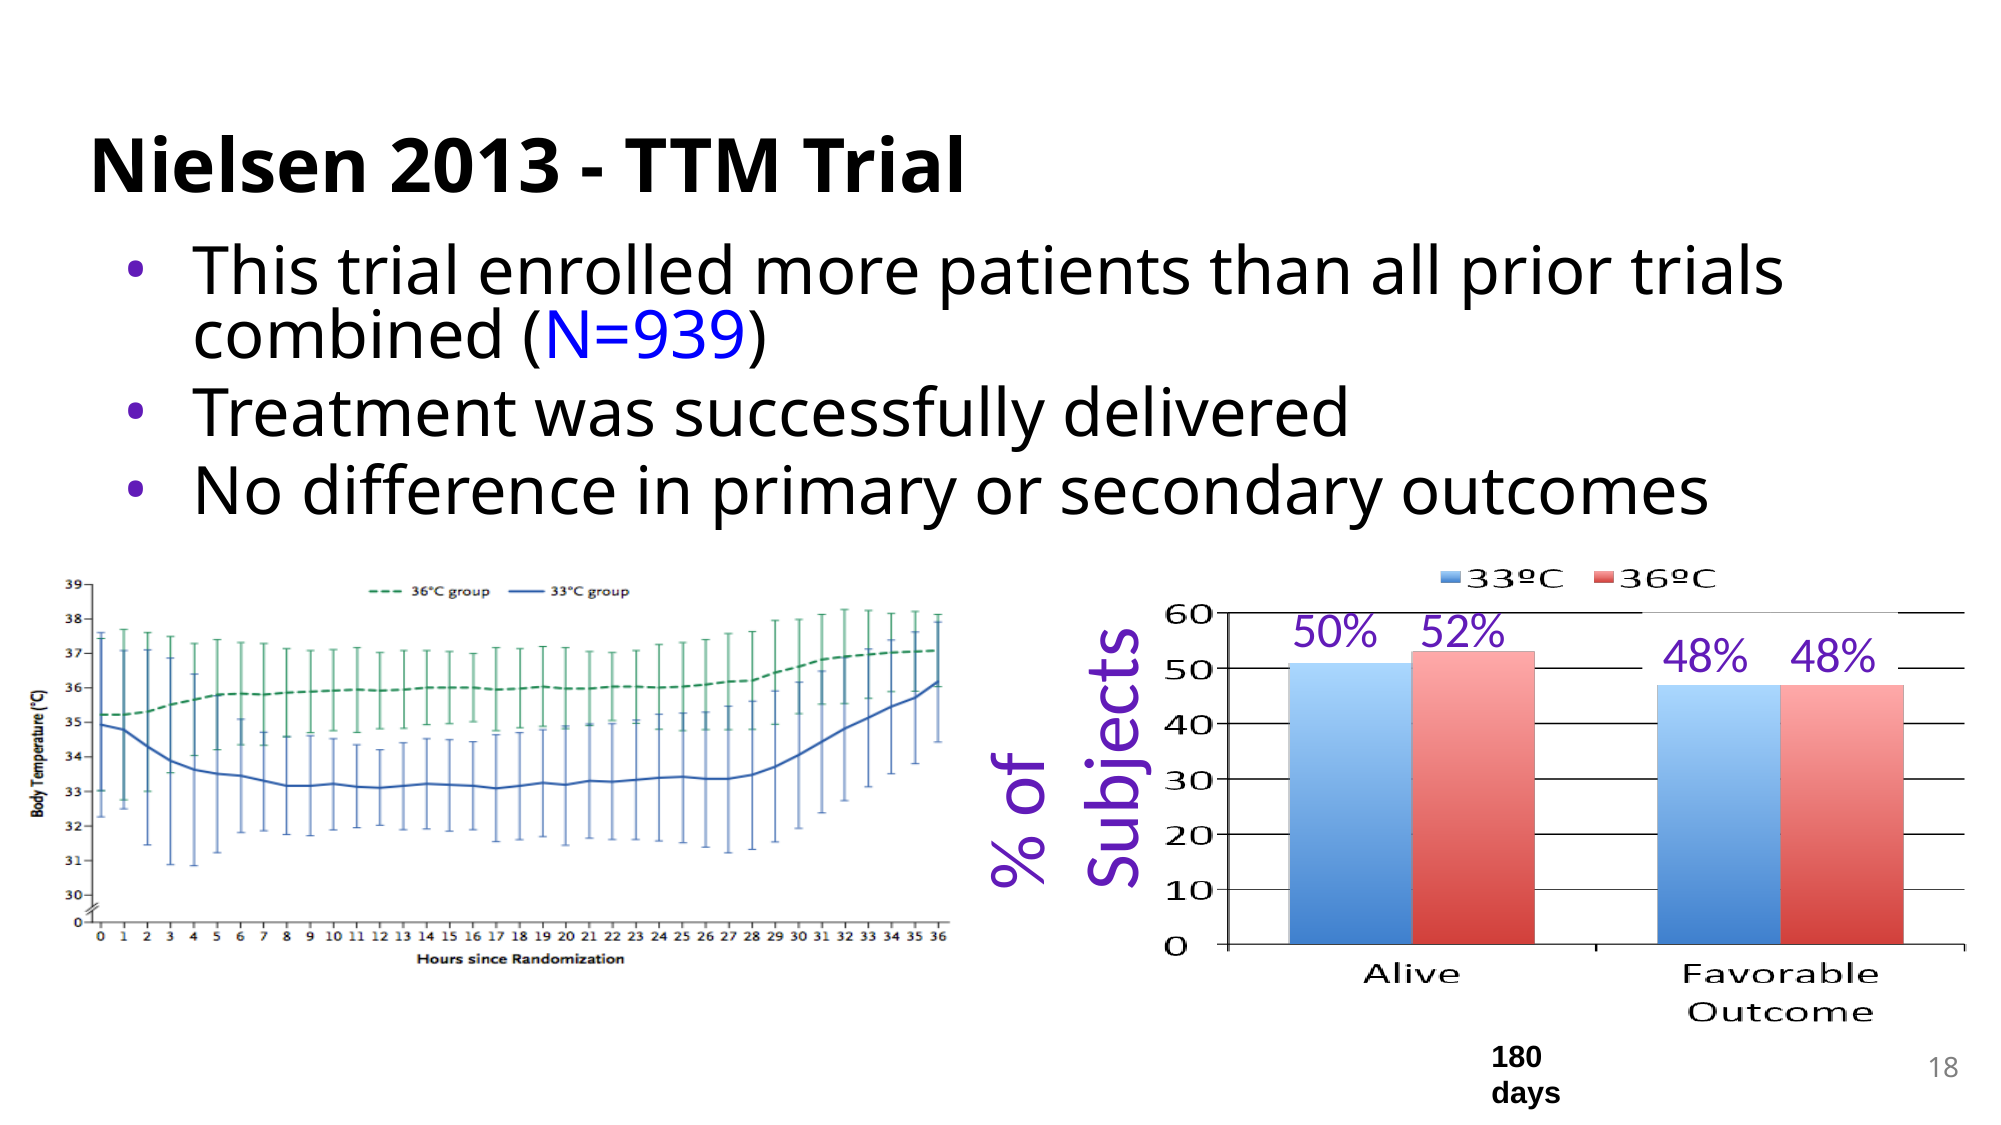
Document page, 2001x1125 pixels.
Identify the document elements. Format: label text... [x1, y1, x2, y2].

title Nielsen 2013 - TTM Trial [68, 97, 1932, 234]
picture [1136, 540, 2001, 1125]
list This trial enrolled more patients than all prior trials combined (N=939) Treatment was successfully delivered No difference in primary or secondary outcomes [97, 234, 1898, 628]
picture [19, 566, 958, 974]
slide_number 18 [1858, 1054, 1979, 1112]
text_box 180 days [1476, 1054, 1631, 1118]
text_box % of Subjects [956, 562, 1072, 911]
